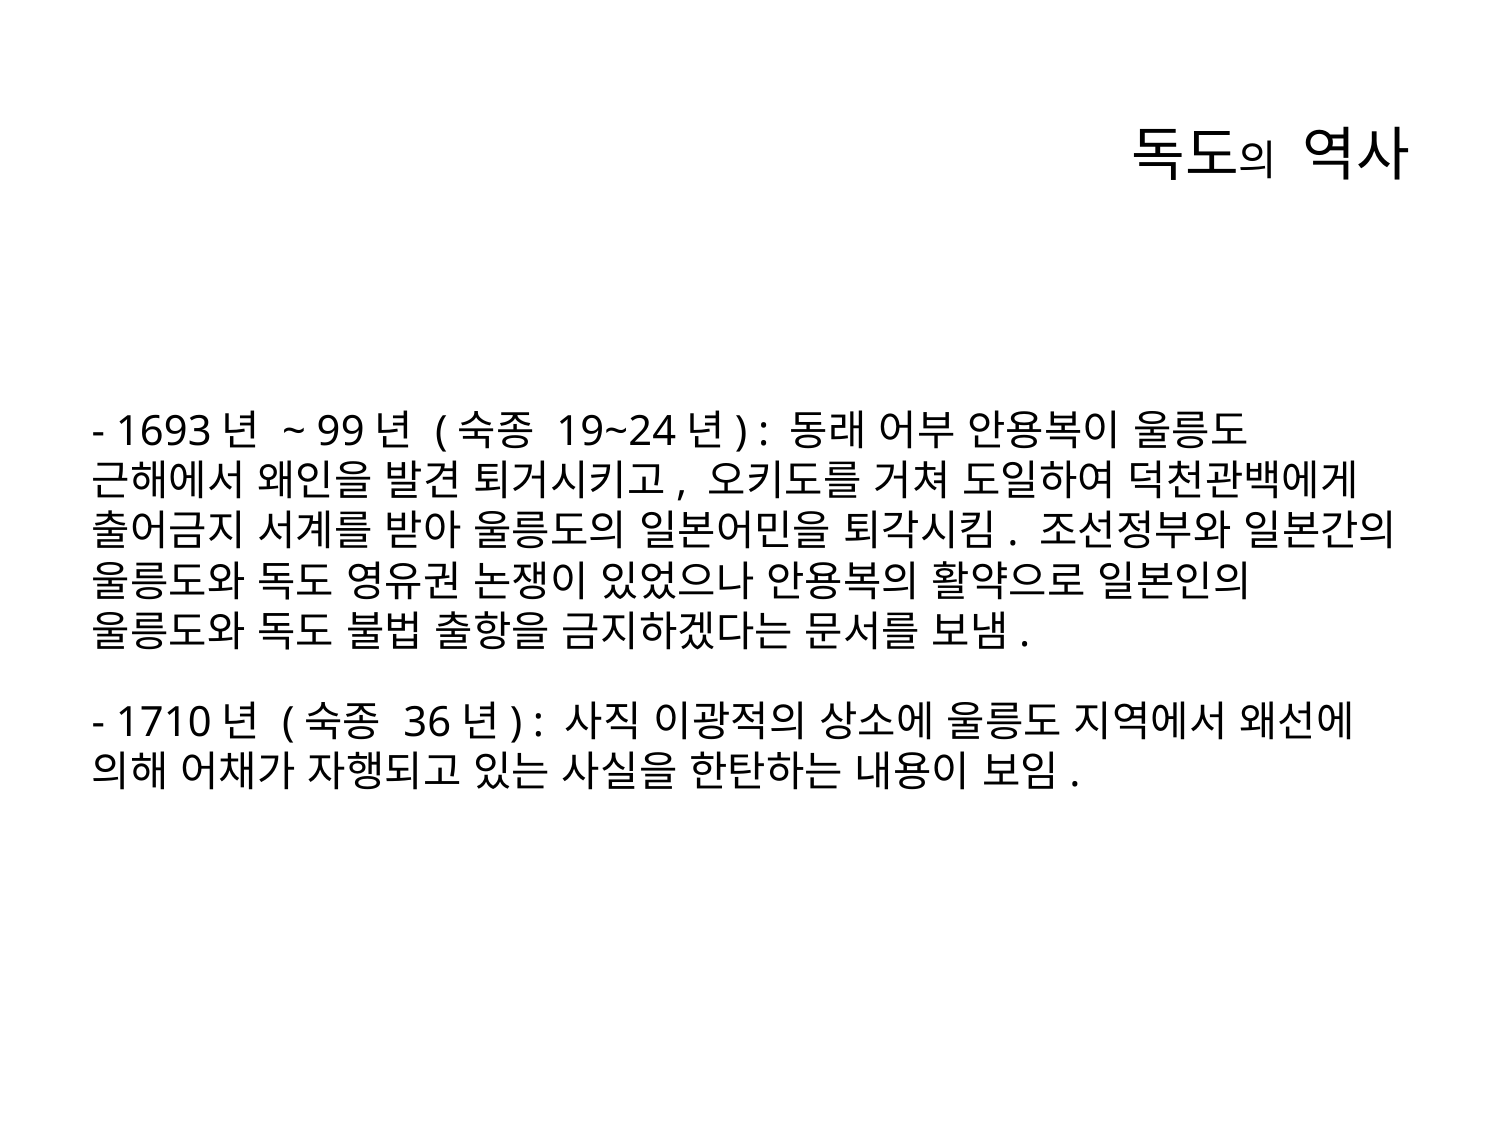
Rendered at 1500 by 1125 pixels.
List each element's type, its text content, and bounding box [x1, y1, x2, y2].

list - 1693년 ~ 99년 (숙종 19~24년) : 동래 어부 안용복이 울릉도 근해에서 왜인을 발견 퇴거시키고, 오키도를 거쳐 도일하여 덕천관백에게 출어금지 서계를 받아 울릉도의 일본어민을 퇴각시킴. 조선정부와 일본간의 울릉도와 독도 영유권 논쟁이 있었으나 안용복의 활약으로 일본인의 울릉도와 독도 불법 출항을 금지하겠다는 문서를 보냄. - 1710년 (숙종 36년) : 사직 이광적의 상소에 울릉도 지역에서 왜선에 의해 어채가 자행되고 있는 사실을 한탄하는 내용이 보임. [76, 338, 1427, 1081]
title 독도의 역사 [75, 45, 1425, 233]
